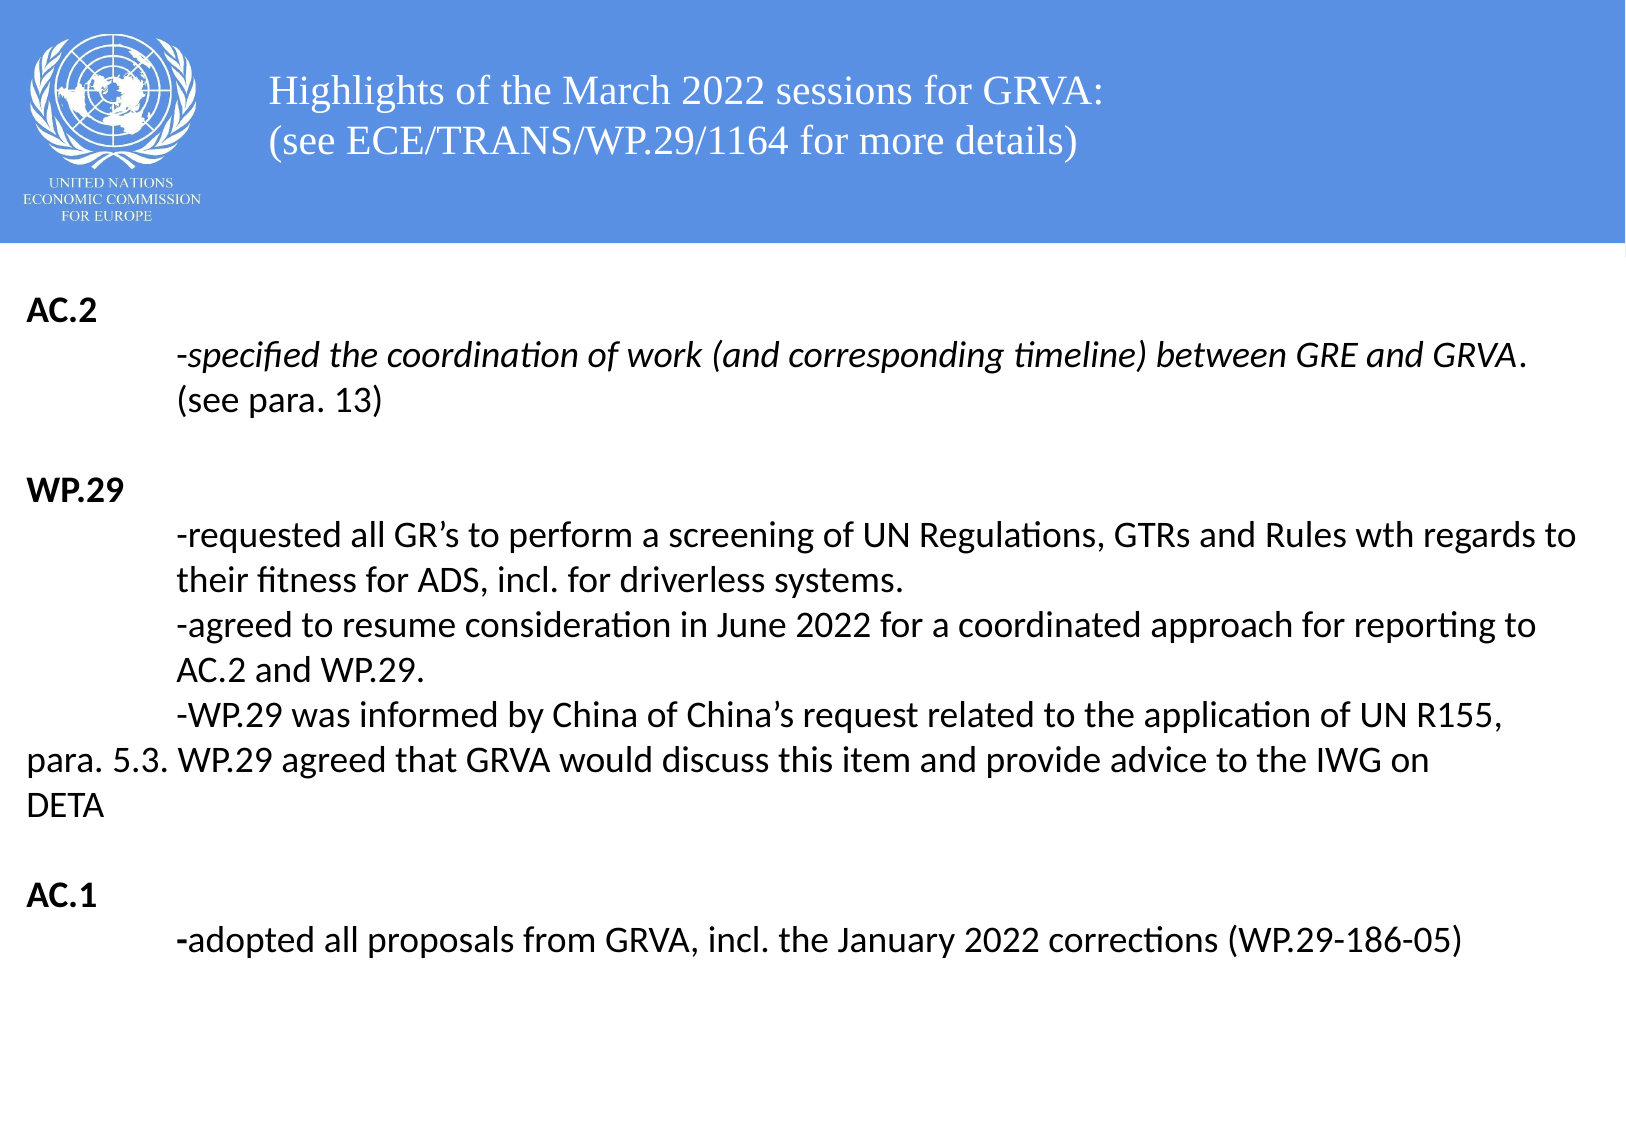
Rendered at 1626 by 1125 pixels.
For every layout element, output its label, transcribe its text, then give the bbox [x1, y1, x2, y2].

picture [0, 0, 1626, 1125]
text_box Highlights of the March 2022 sessions for GRVA: (see ECE/TRANS/WP.29/1164 for more details) [261, 55, 1579, 170]
text_box AC.2 -specified the coordination of work (and corresponding timeline) between GRE and GRVA. (see para. 13) WP.29 -requested all GR’s to perform a screening of UN Regulations, GTRs and Rules wth regards to their fitness for ADS, incl. for driverless systems. -agreed to resume consideration in June 2022 for a coordinated approach for reporting to AC.2 and WP.29. -WP.29 was informed by China of China’s request related to the application of UN R155, para. 5.3. WP.29 agreed that GRVA would discuss this item and provide advice to the IWG on DETA AC.1 -adopted all proposals from GRVA, incl. the January 2022 corrections (WP.29-186-05) [18, 277, 1610, 1048]
